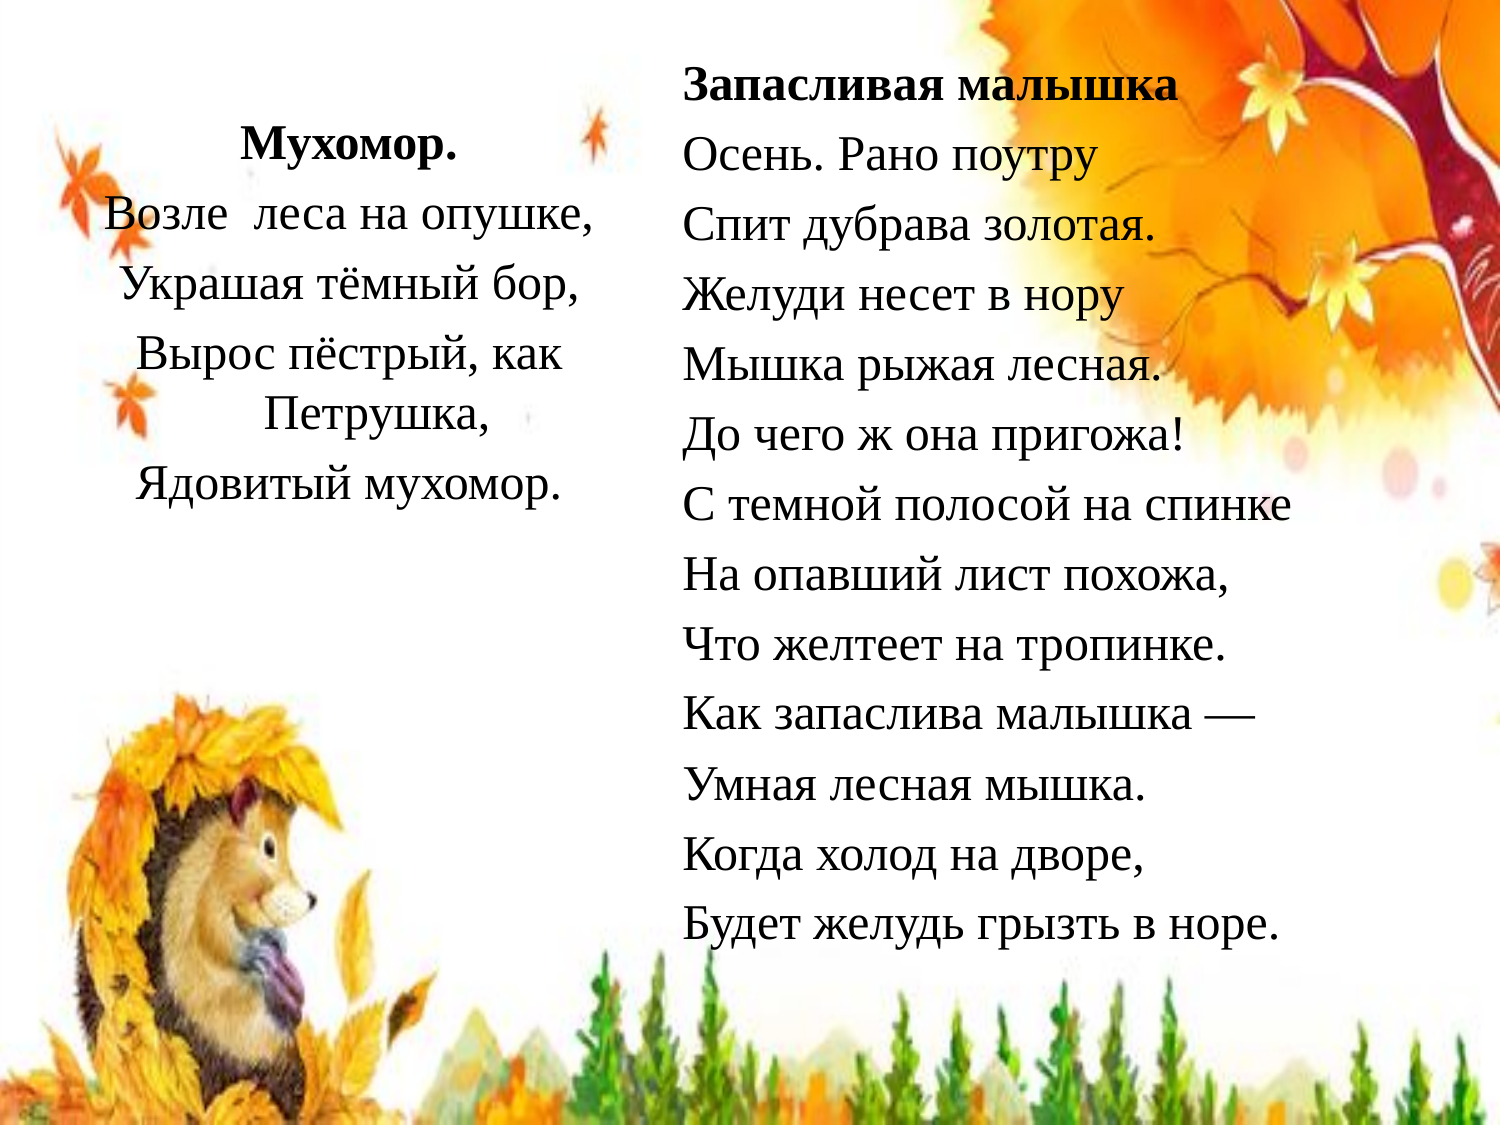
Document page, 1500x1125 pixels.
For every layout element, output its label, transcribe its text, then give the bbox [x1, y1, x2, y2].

list Запасливая малышка Осень. Рано поутру Спит дубрава золотая. Желуди несет в нору Мышка рыжая лесная. До чего ж она пригожа! С темной полосой на спинке На опавший лист похожа, Что желтеет на тропинке. Как запаслива малышка — Умная лесная мышка. Когда холод на дворе, Будет желудь грызть в норе. [667, 42, 1317, 1000]
list Мухомор. Возле леса на опушке, Украшая тёмный бор, Вырос пёстрый, как Петрушка, Ядовитый мухомор. [17, 101, 681, 845]
picture [0, 0, 1500, 1125]
